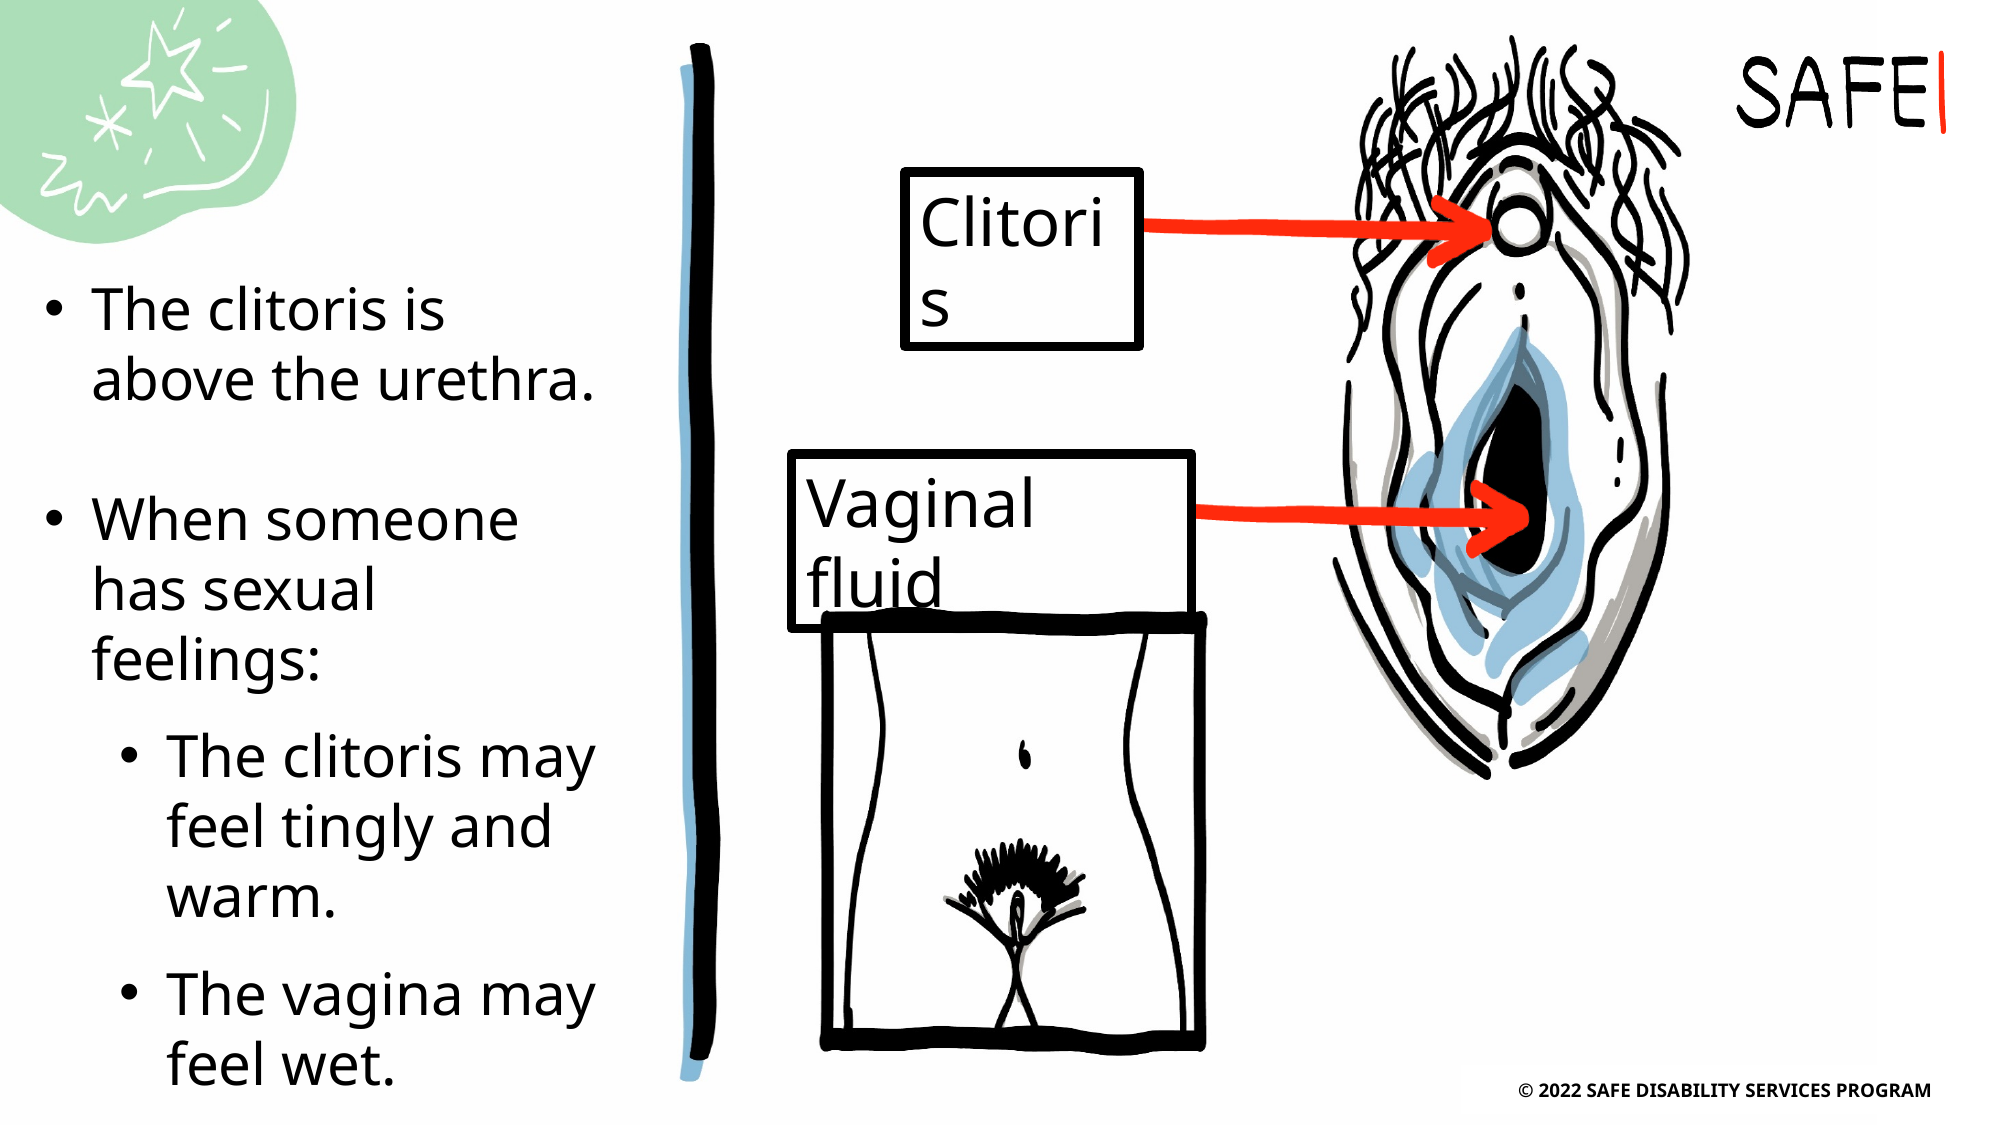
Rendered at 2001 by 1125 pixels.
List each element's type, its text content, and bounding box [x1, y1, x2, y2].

text_box © 2022 SAFE Disability Services Program [1877, 1065, 1990, 1115]
picture [0, 0, 1953, 1125]
